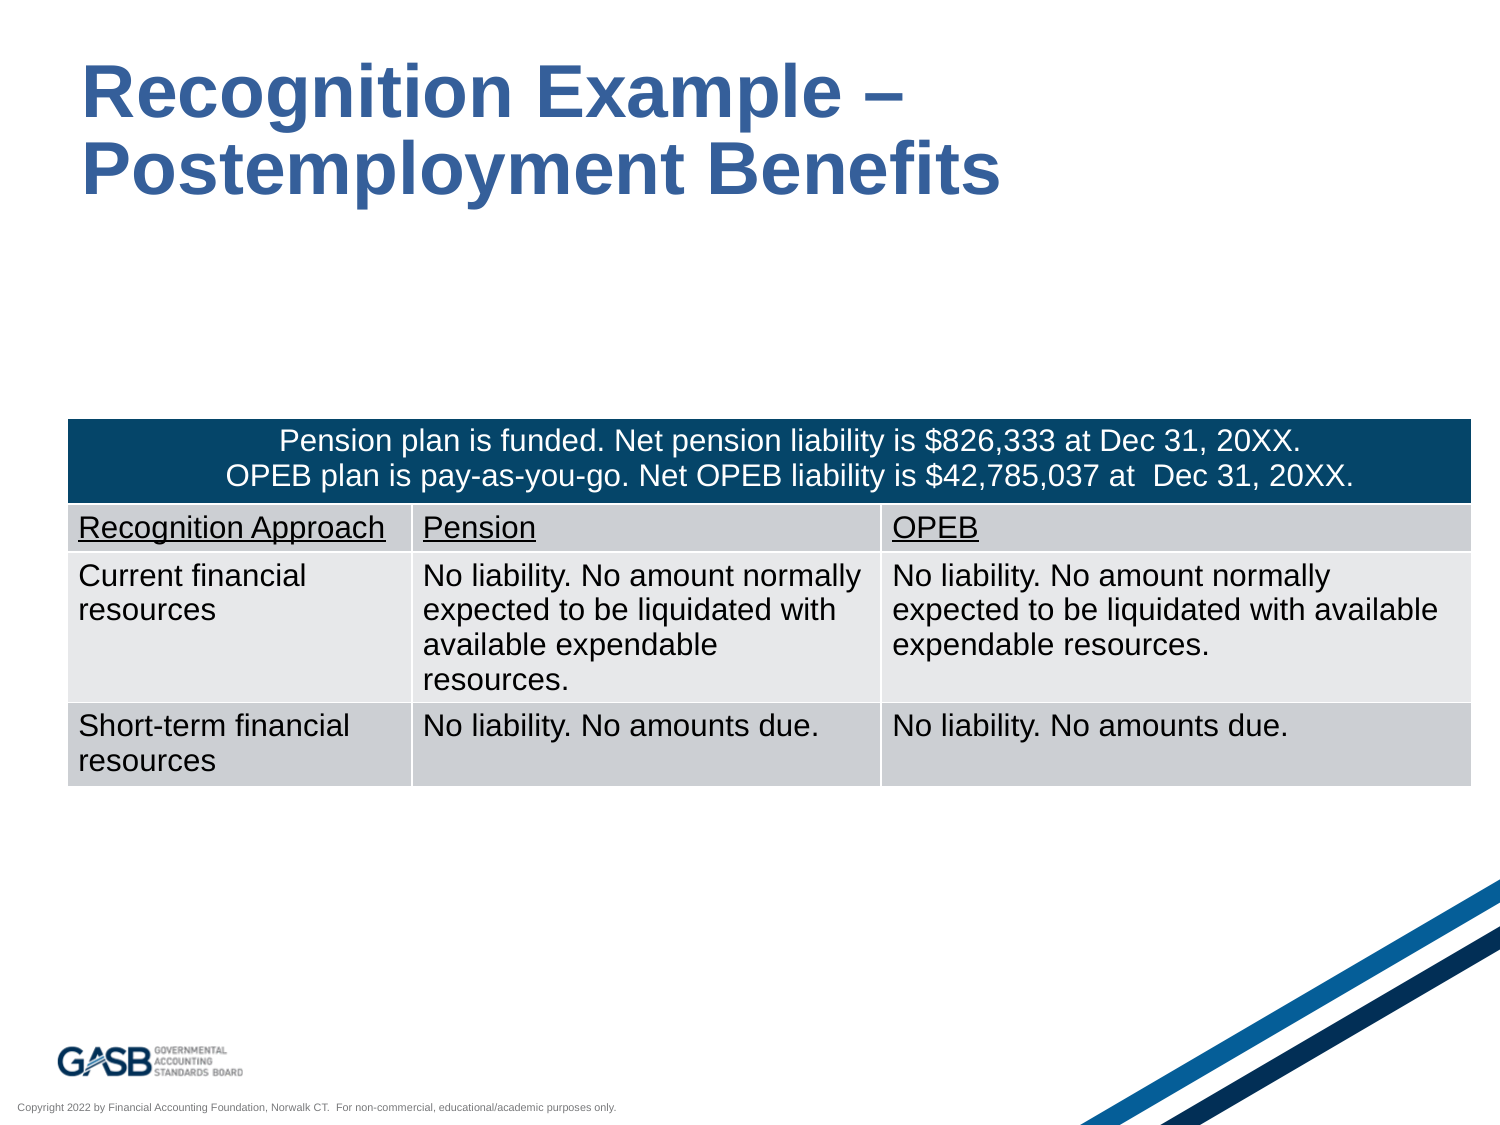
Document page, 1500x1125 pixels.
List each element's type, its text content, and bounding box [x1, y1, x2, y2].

table_cell Recognition Approach [68, 505, 411, 551]
table_cell No liability. No amounts due. [413, 703, 880, 786]
title Recognition Example – Postemployment Benefits [81, 79, 1358, 210]
picture [981, 865, 1500, 1125]
table_cell No liability. No amount normally expected to be liquidated with available expendable resources. [882, 553, 1471, 702]
table_cell Current financial resources [68, 553, 411, 702]
table_cell Pension [413, 505, 880, 551]
table_cell No liability. No amount normally expected to be liquidated with available expendable resources. [413, 553, 880, 702]
table_cell Short-term financial resources [68, 703, 411, 786]
picture [56, 1039, 593, 1081]
table_header Pension plan is funded. Net pension liability is $826,333 at Dec 31, 20XX. OPEB plan is pay-as-you-go. Net OPEB liability is $42,785,037 at Dec 31, 20XX. [68, 419, 1471, 503]
table_cell OPEB [882, 505, 1471, 551]
table_cell No liability. No amounts due. [882, 703, 1471, 786]
